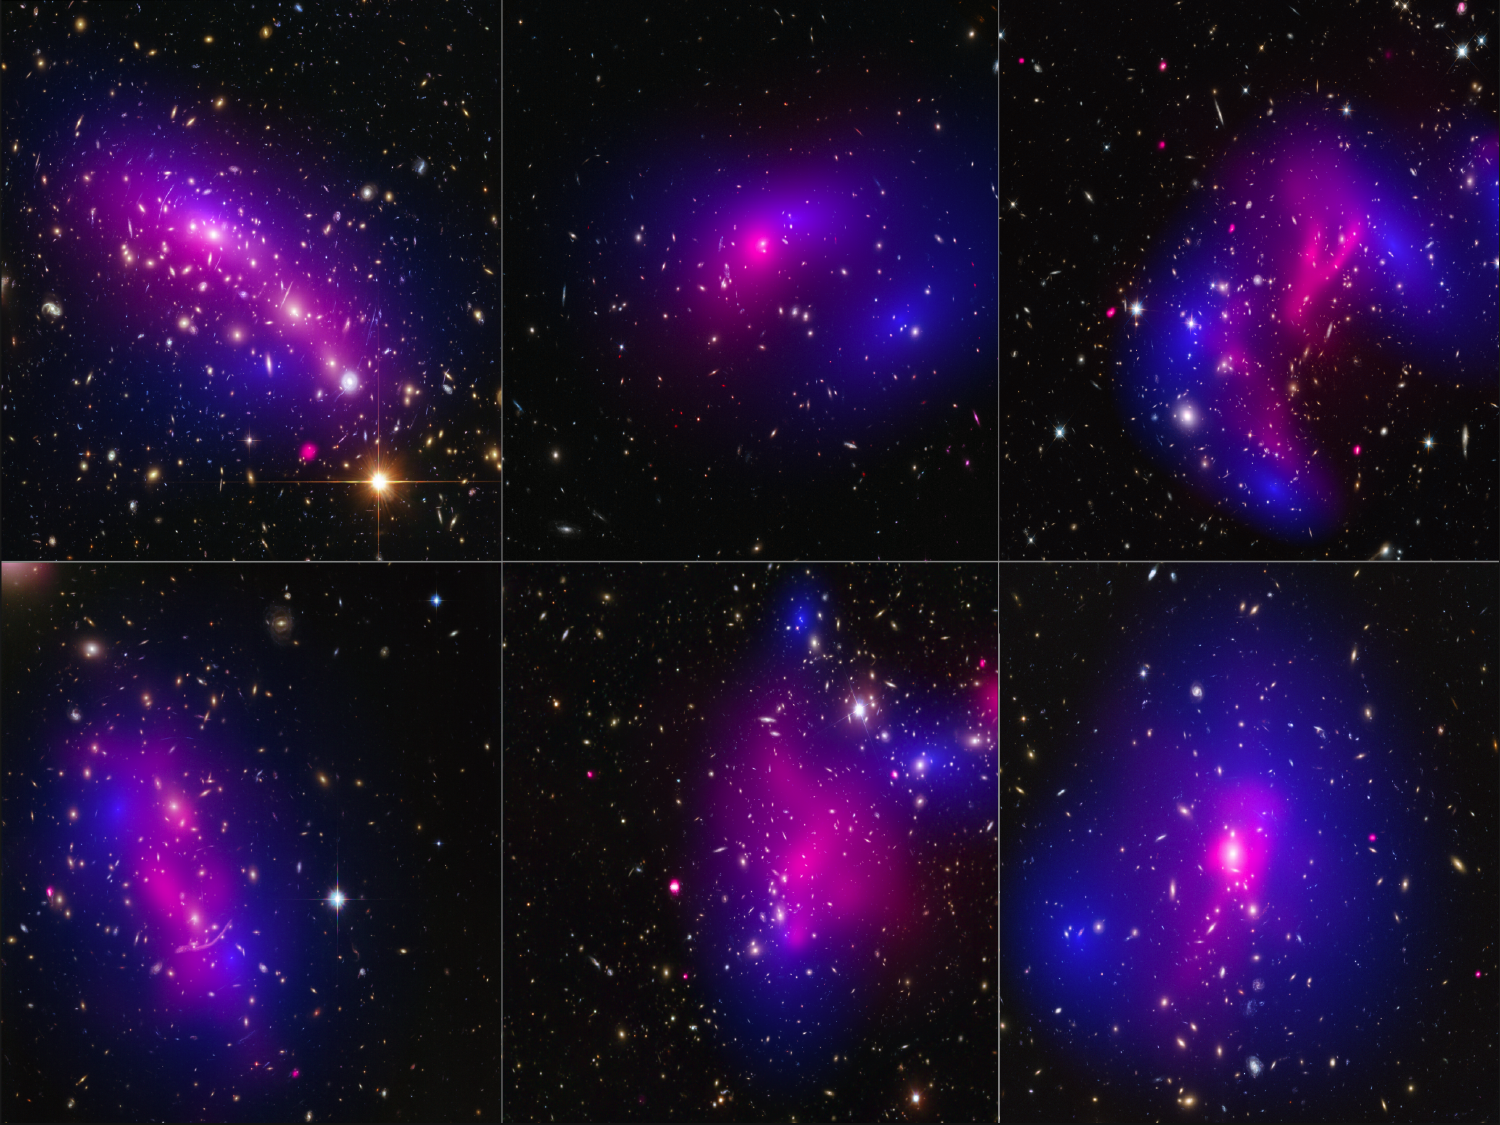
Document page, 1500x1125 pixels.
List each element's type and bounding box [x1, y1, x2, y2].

list [0, 0, 1500, 1125]
